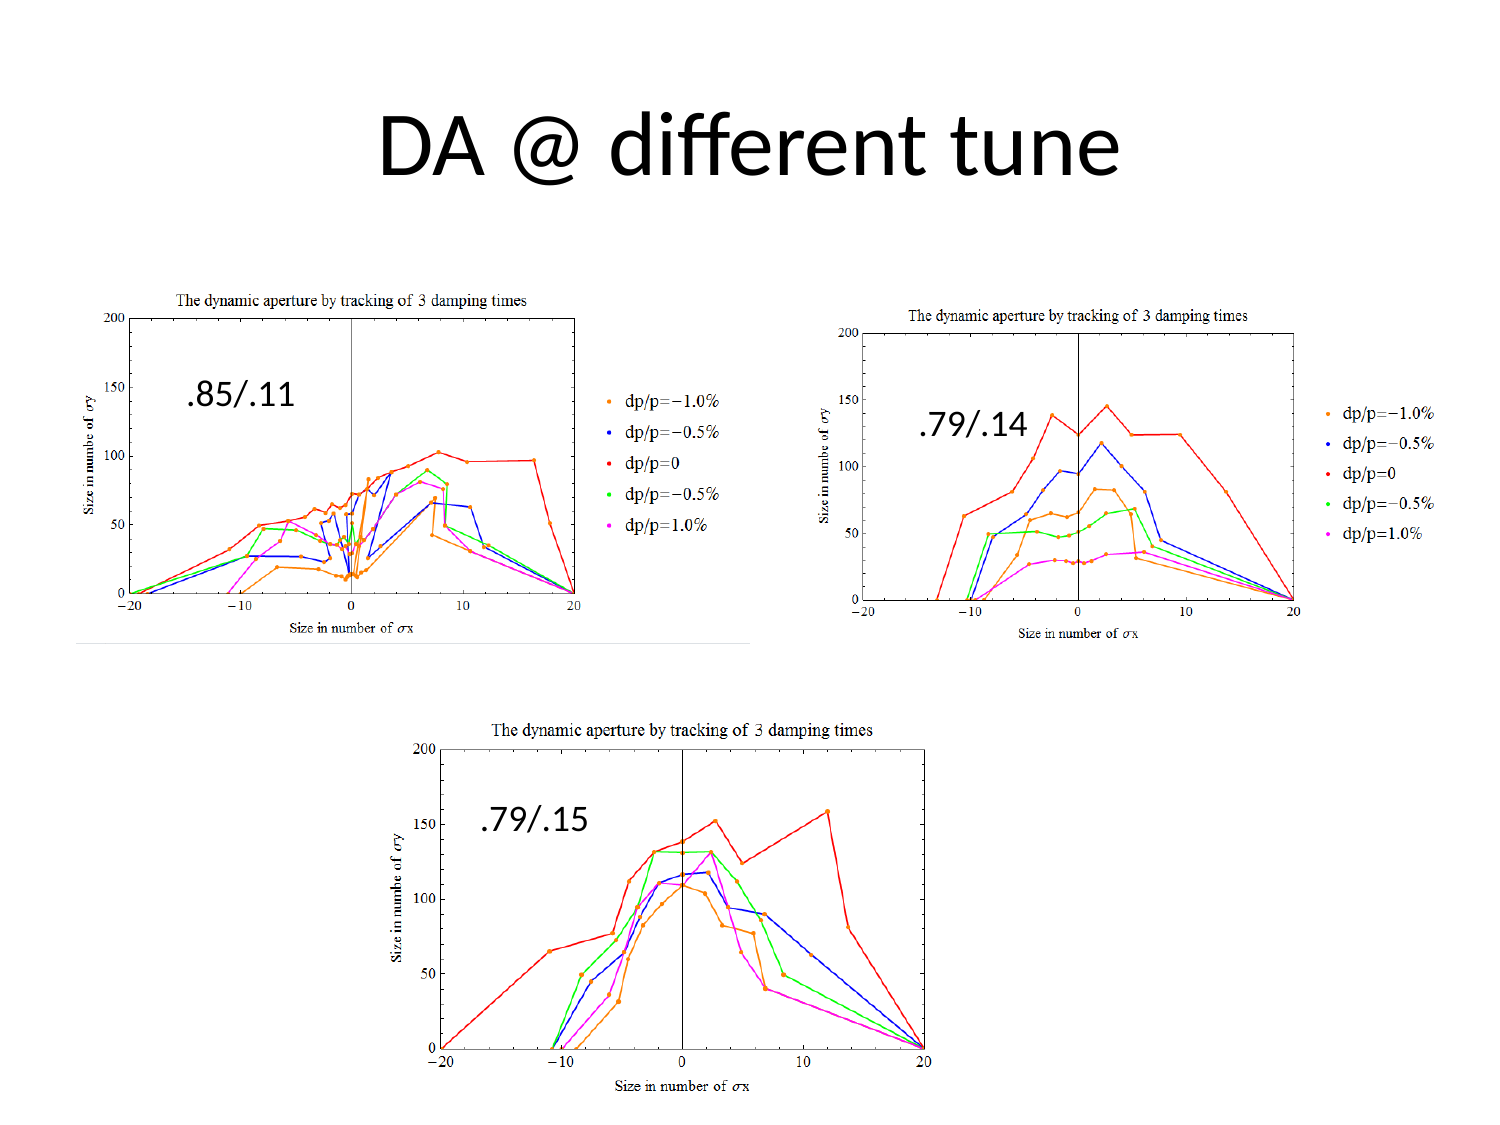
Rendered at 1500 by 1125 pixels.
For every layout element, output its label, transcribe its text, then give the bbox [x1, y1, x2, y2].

picture [382, 705, 951, 1100]
picture [808, 285, 1471, 646]
picture [76, 274, 751, 644]
title DA @ different tune [75, 45, 1425, 233]
